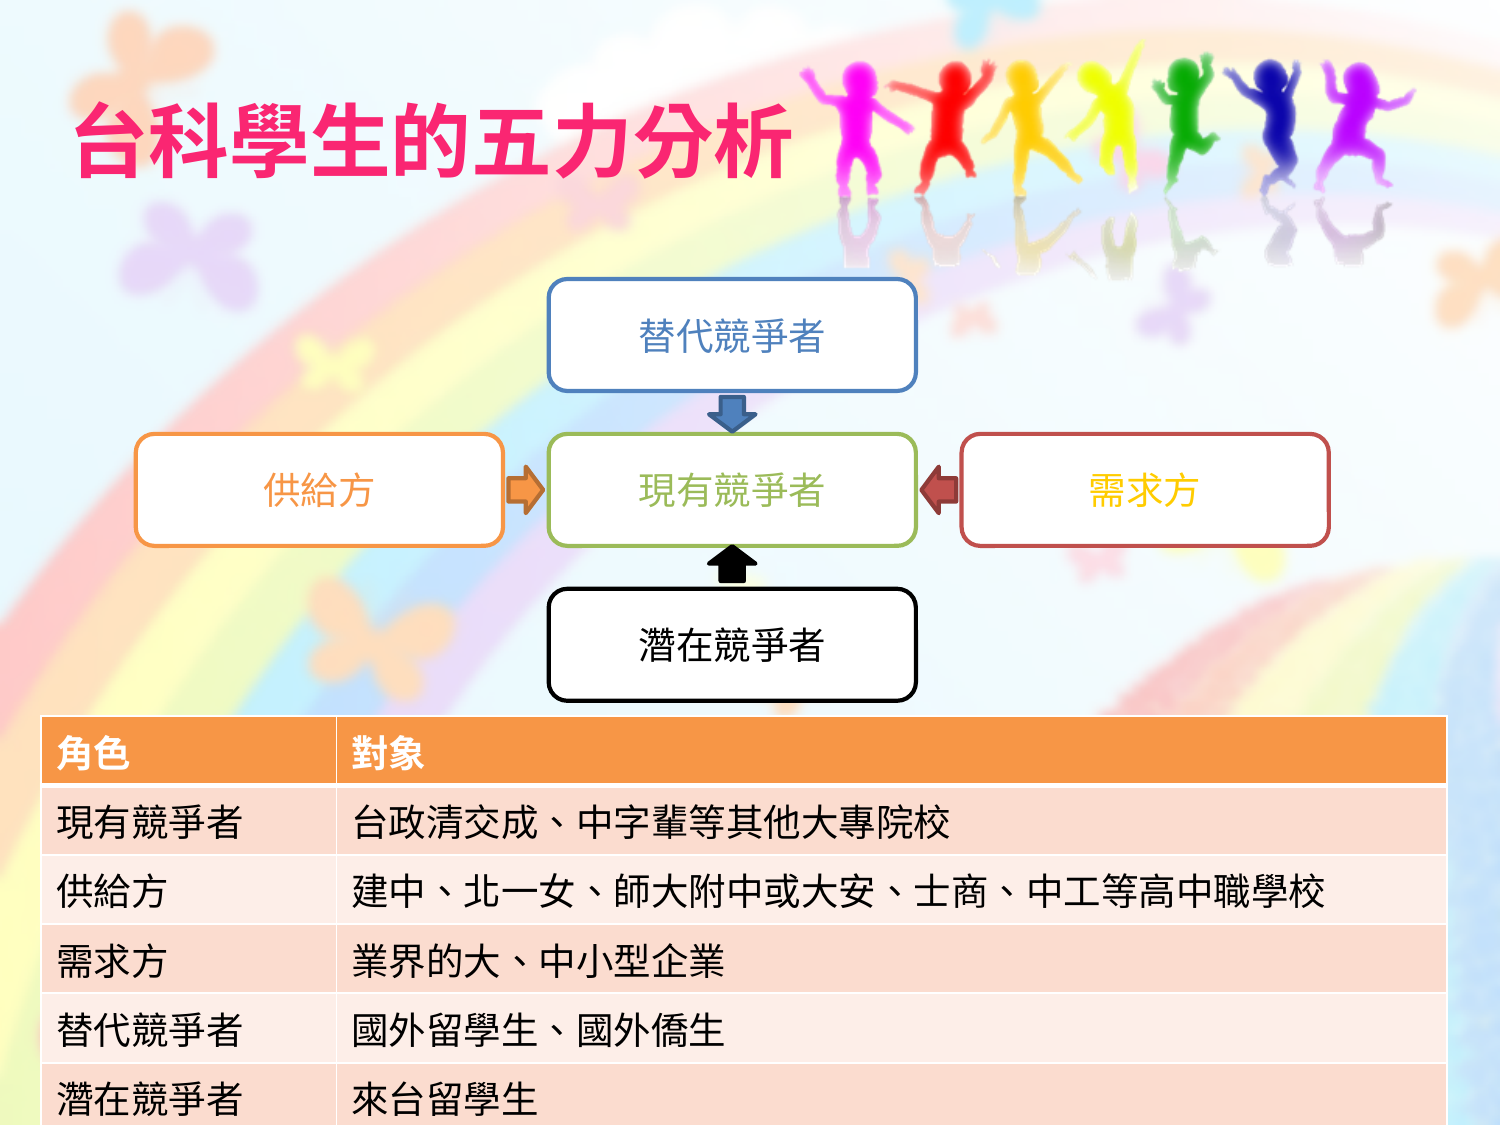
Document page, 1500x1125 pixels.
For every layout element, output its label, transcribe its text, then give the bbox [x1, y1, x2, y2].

table_cell 來台留學生 [337, 1064, 1446, 1125]
table_cell 濳在競爭者 [42, 1064, 336, 1125]
table_cell 供給方 [42, 856, 336, 923]
table_cell 替代競爭者 [42, 994, 336, 1062]
table_cell 台政清交成、中字輩等其他大專院校 [337, 788, 1446, 854]
picture [0, 0, 1500, 1125]
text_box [135, 278, 1329, 702]
table_cell 國外留學生、國外僑生 [337, 994, 1446, 1062]
table_cell 現有競爭者 [42, 788, 336, 854]
table_cell 需求方 [42, 925, 336, 992]
table_header 角色 [42, 717, 336, 783]
table_cell 業界的大、中小型企業 [337, 925, 1446, 992]
table_cell 建中、北一女、師大附中或大安、士商、中工等高中職學校 [337, 856, 1446, 923]
title 台科學生的五力分析 [53, 45, 847, 233]
table_header 對象 [337, 717, 1446, 783]
